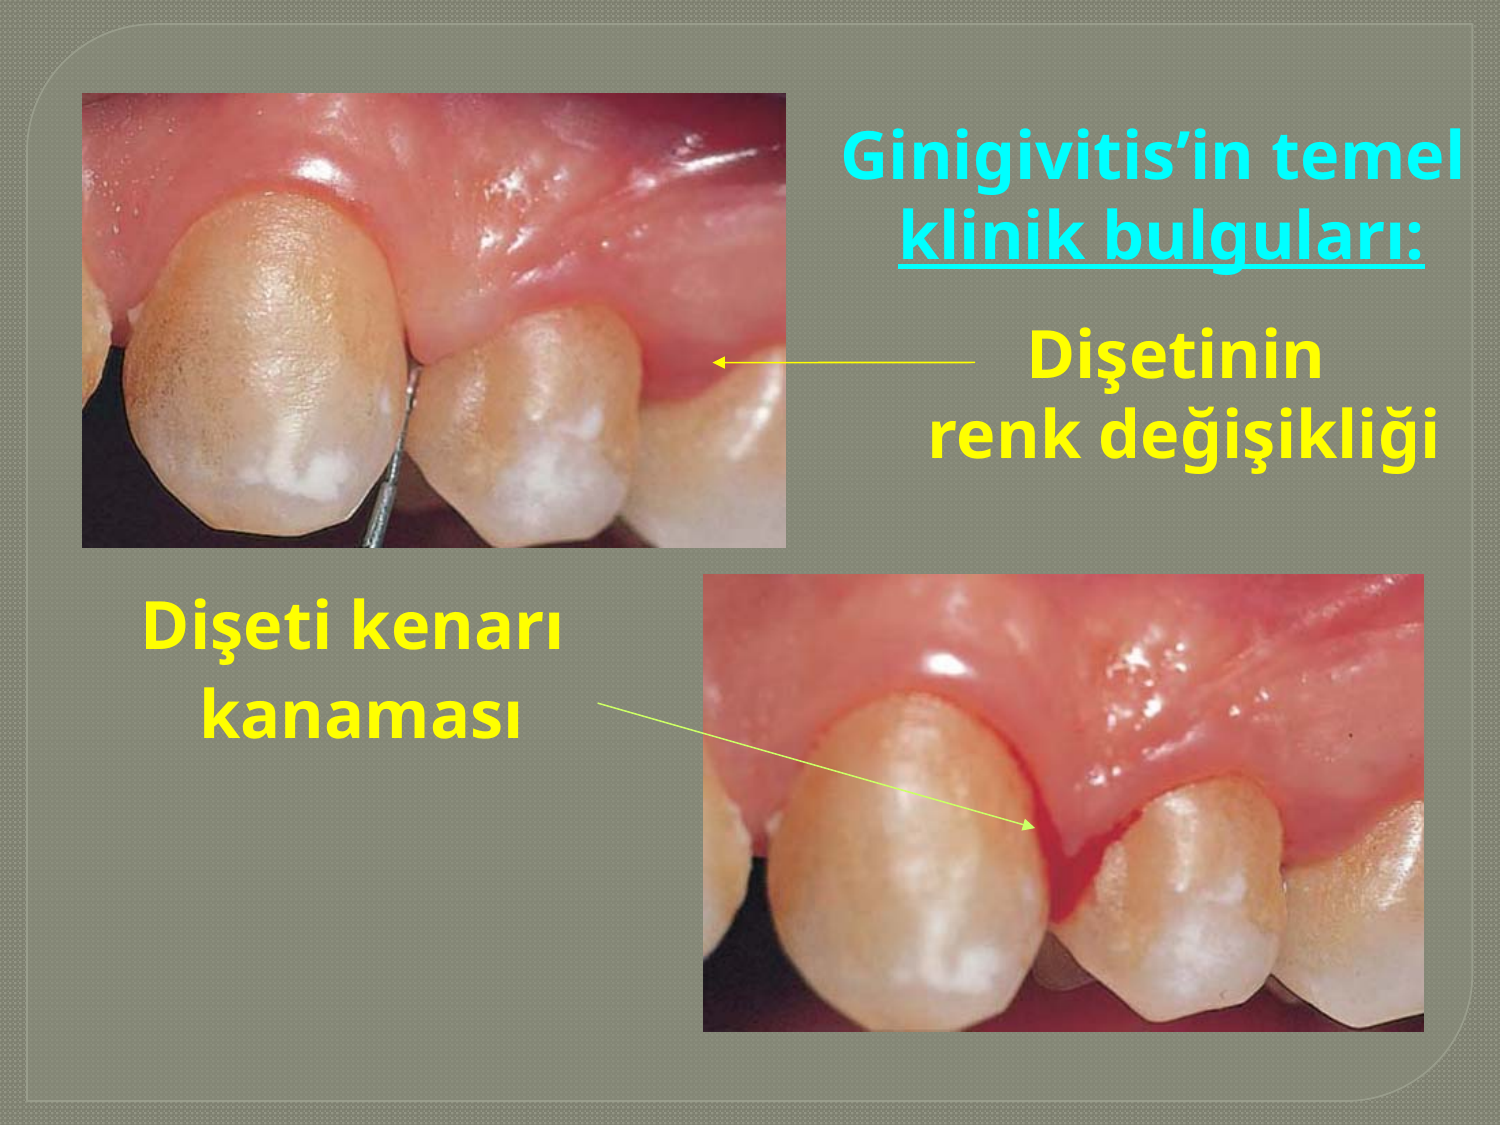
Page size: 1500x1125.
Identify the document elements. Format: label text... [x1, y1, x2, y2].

text_box Dişetinin renk değişikliği [913, 304, 1456, 480]
text_box Dişeti kenarı kanaması [105, 597, 618, 758]
text_box Ginigivitis’in temel klinik bulguları: [825, 105, 1498, 281]
picture [702, 573, 1424, 1032]
picture [81, 93, 786, 549]
